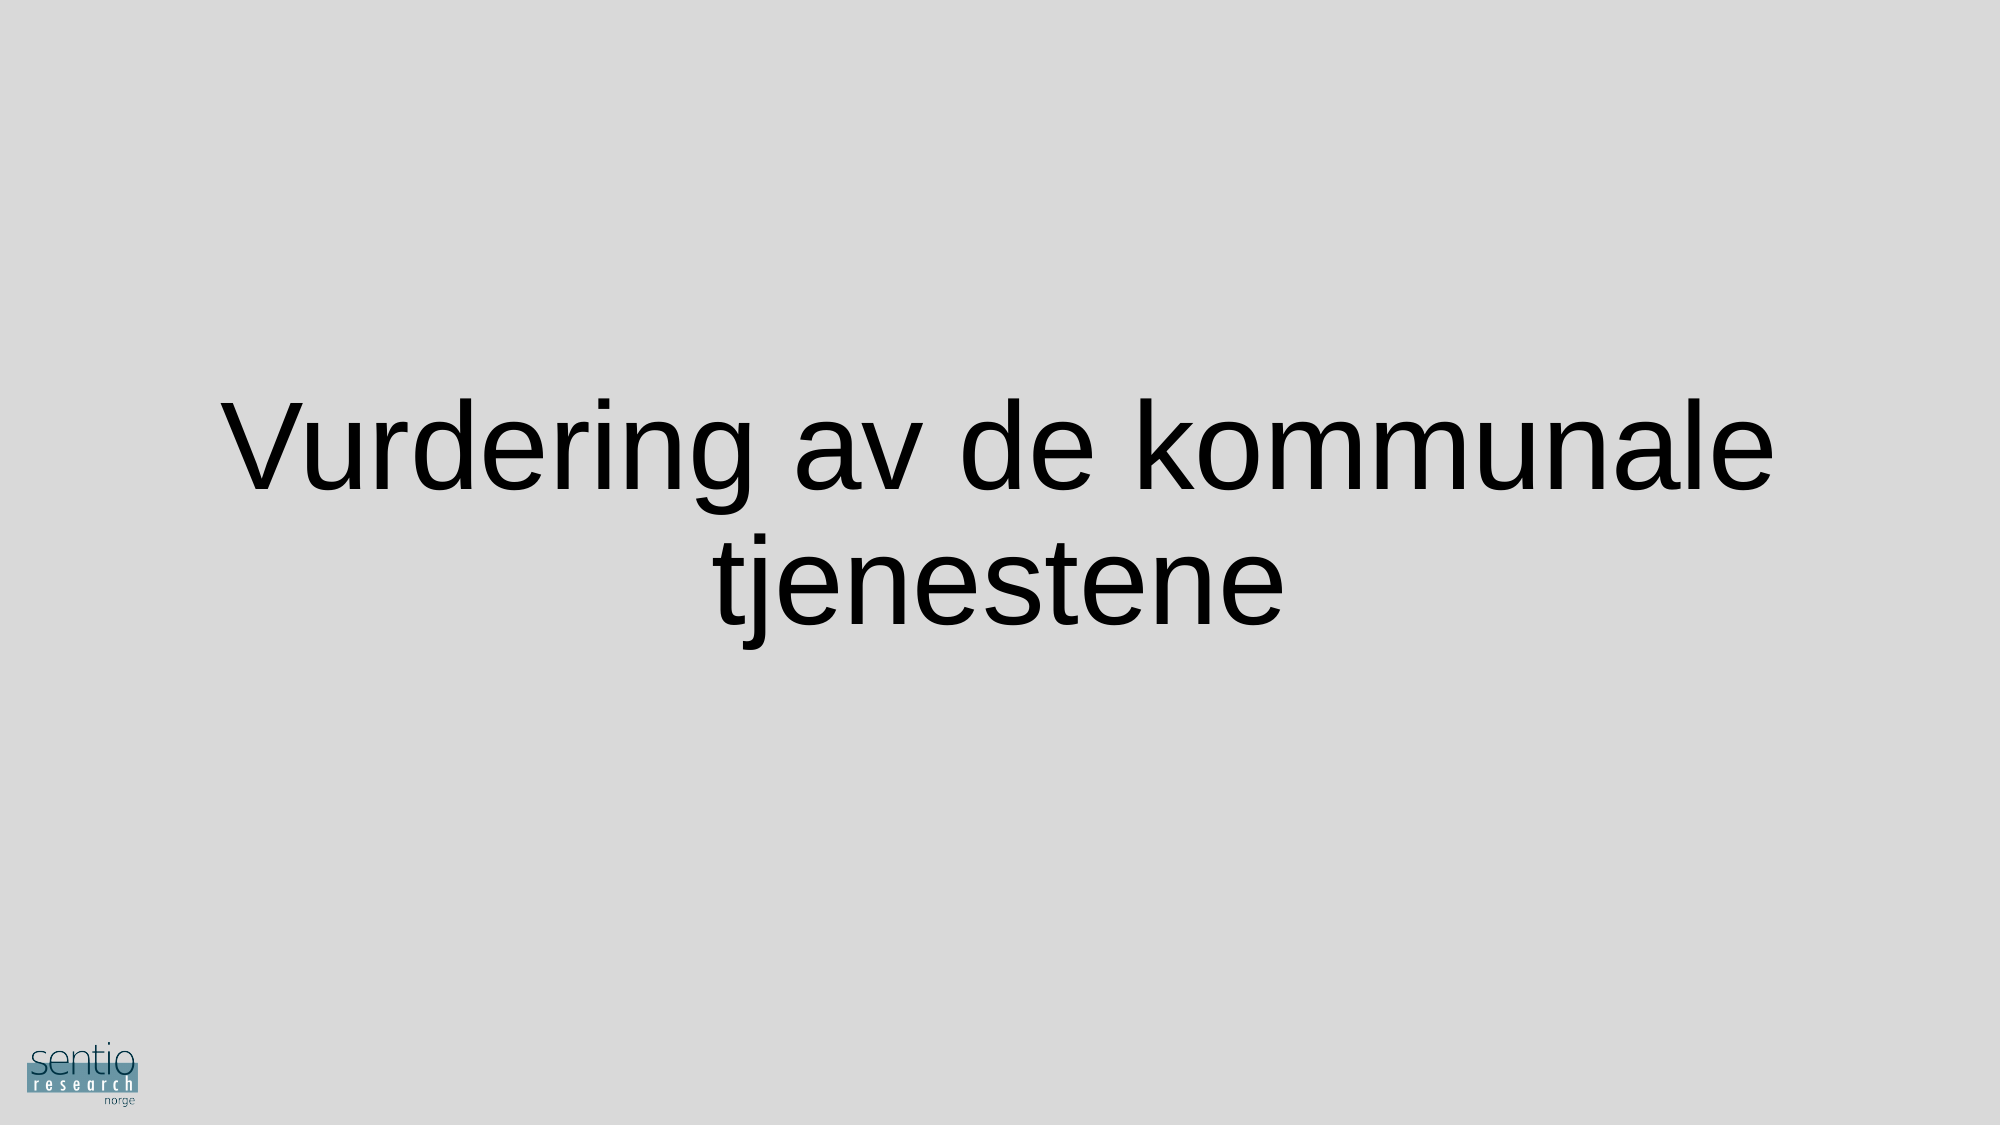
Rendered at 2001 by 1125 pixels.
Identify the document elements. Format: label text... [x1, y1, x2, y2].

title Vurdering av de kommunale tjenestene [137, 340, 1863, 659]
picture [27, 1042, 138, 1107]
